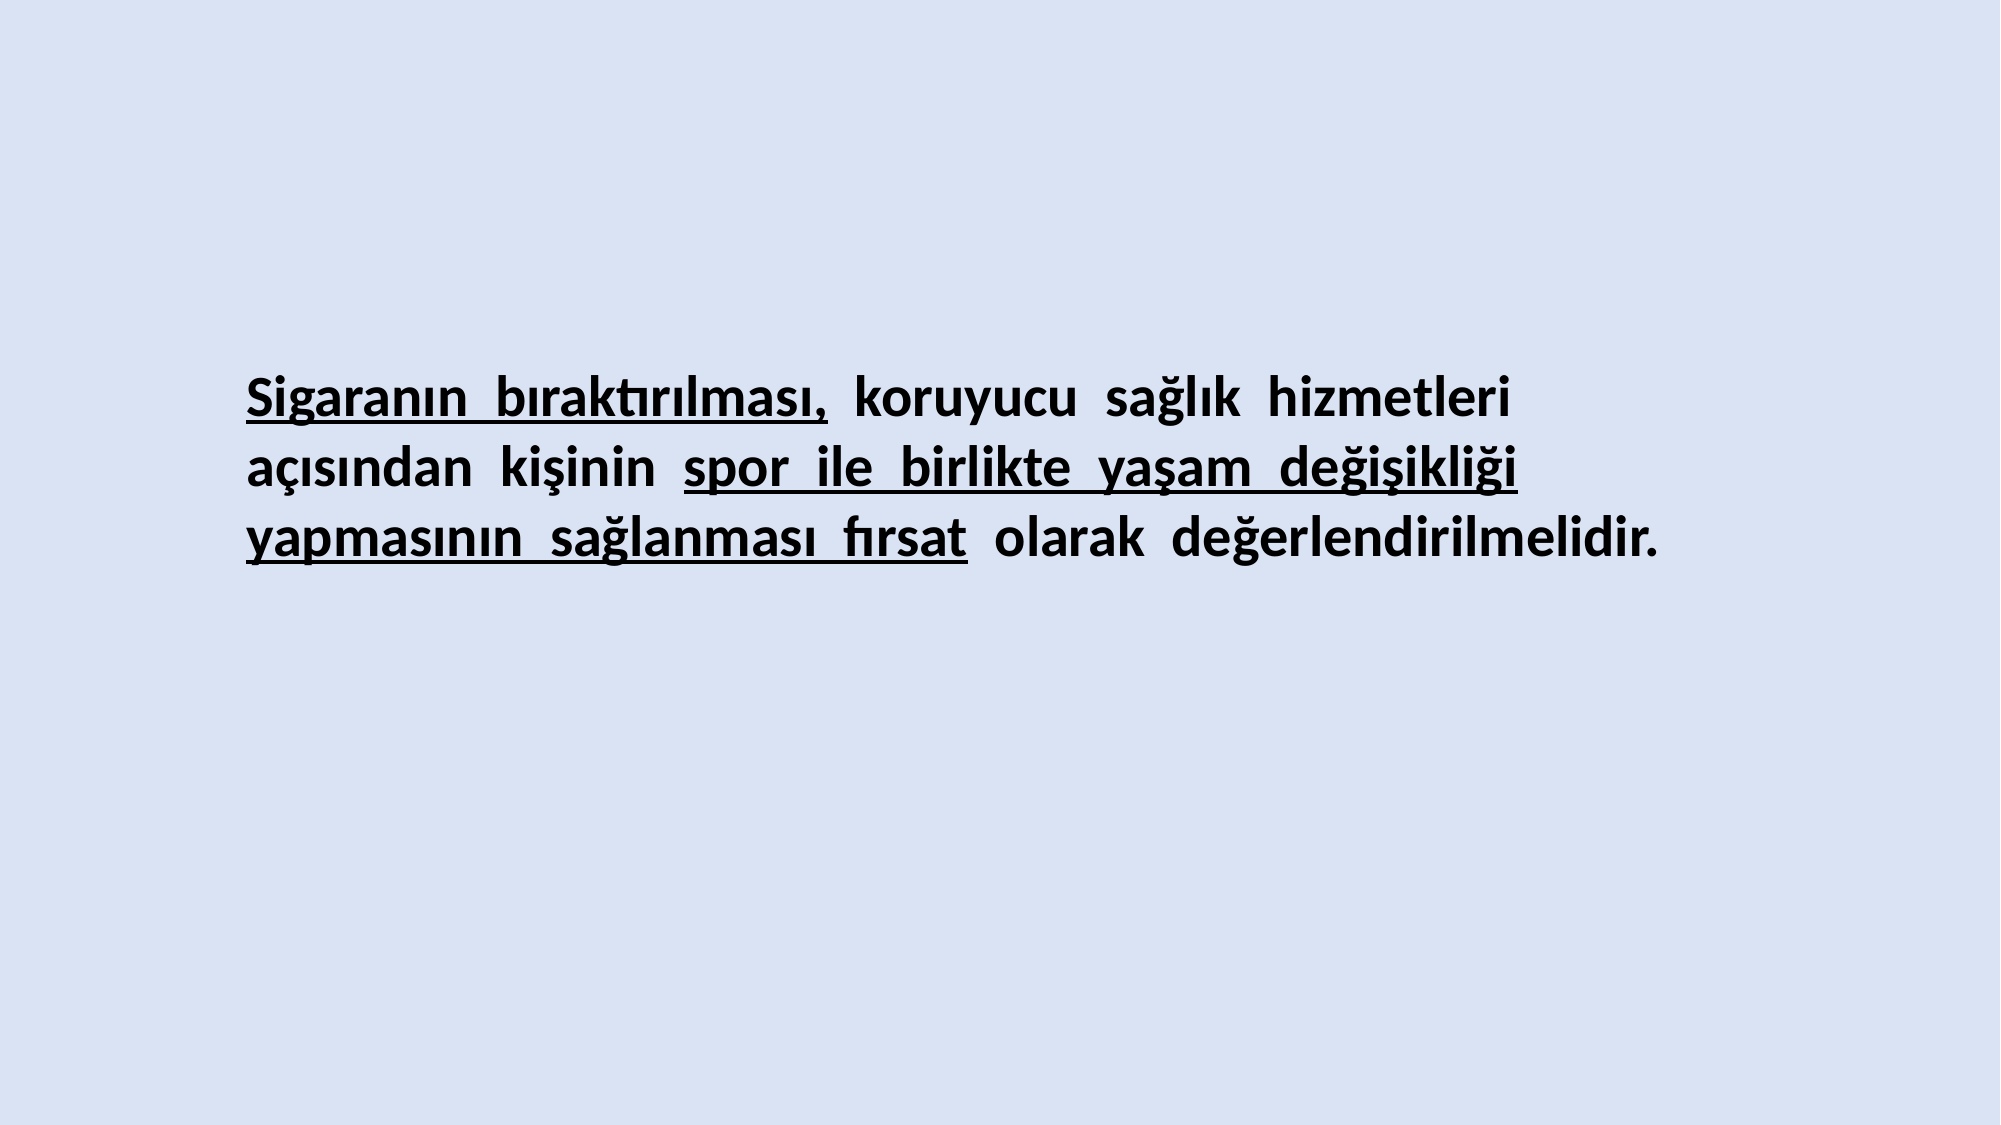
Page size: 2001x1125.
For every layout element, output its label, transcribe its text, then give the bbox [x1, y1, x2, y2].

text_box Sigaranın bıraktırılması, koruyucu sağlık hizmetleri açısından kişinin spor ile birlikte yaşam değişikliği yapmasının sağlanması fırsat olarak değerlendirilmelidir. [231, 350, 1706, 576]
